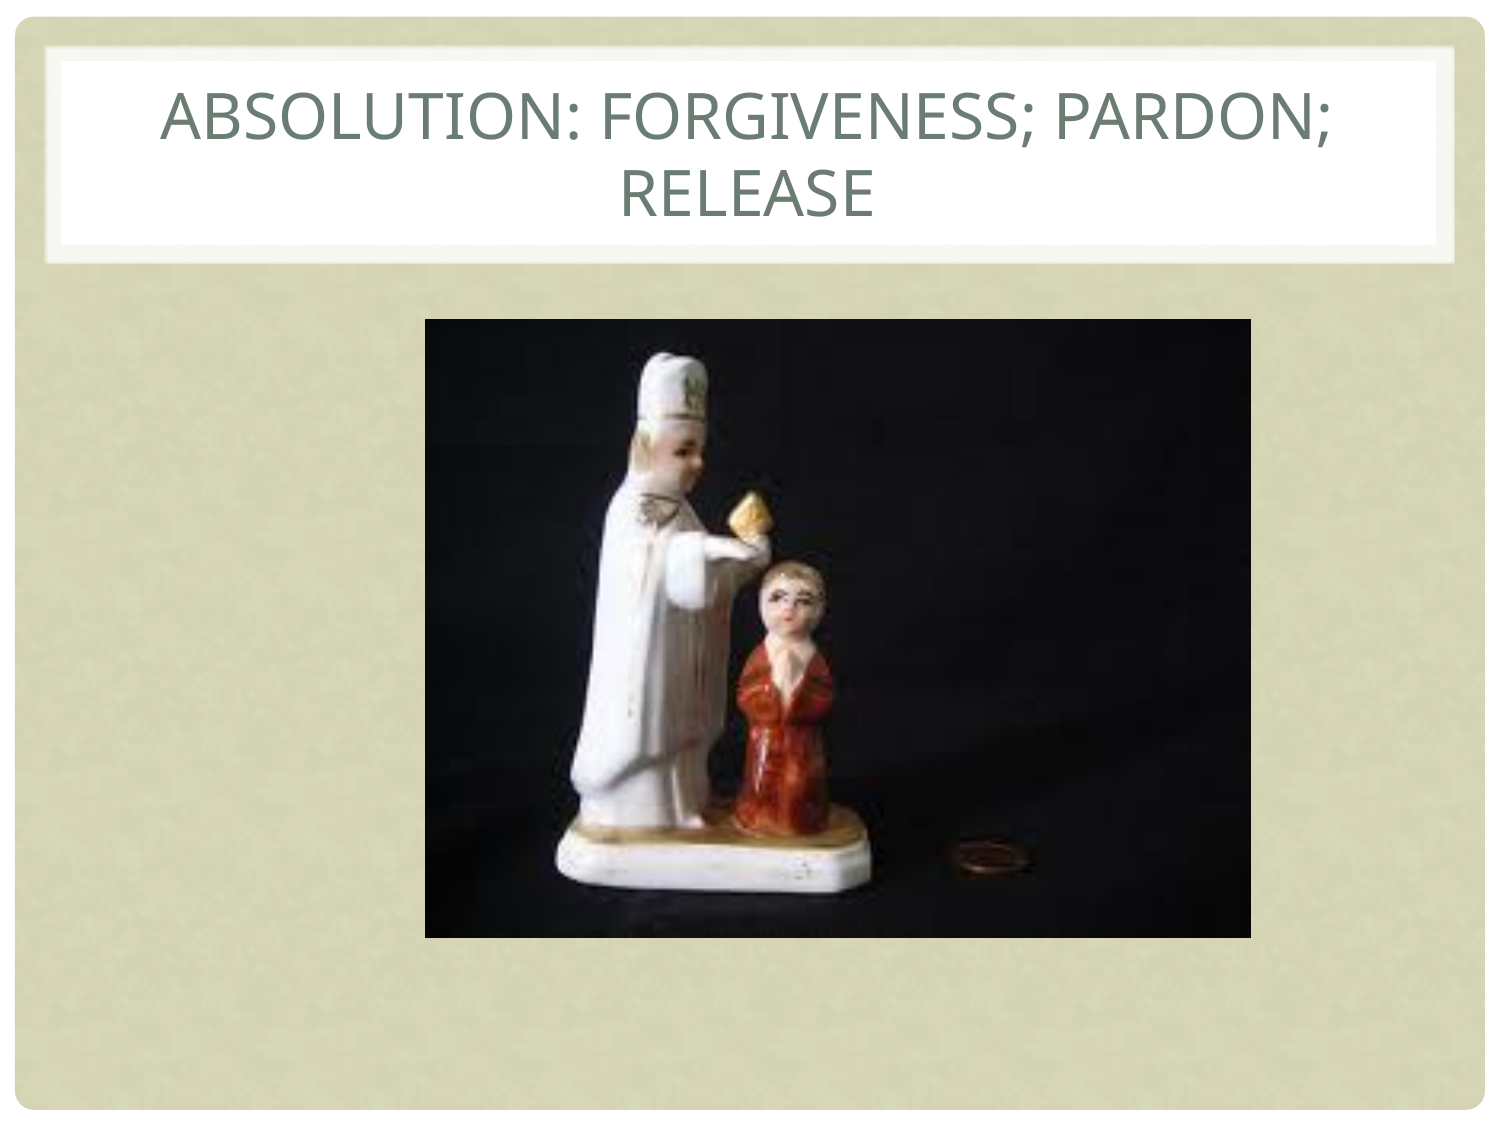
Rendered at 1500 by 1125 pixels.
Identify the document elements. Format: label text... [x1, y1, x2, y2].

title Absolution: forgiveness; pardon; release [69, 66, 1425, 238]
picture [424, 318, 1251, 938]
